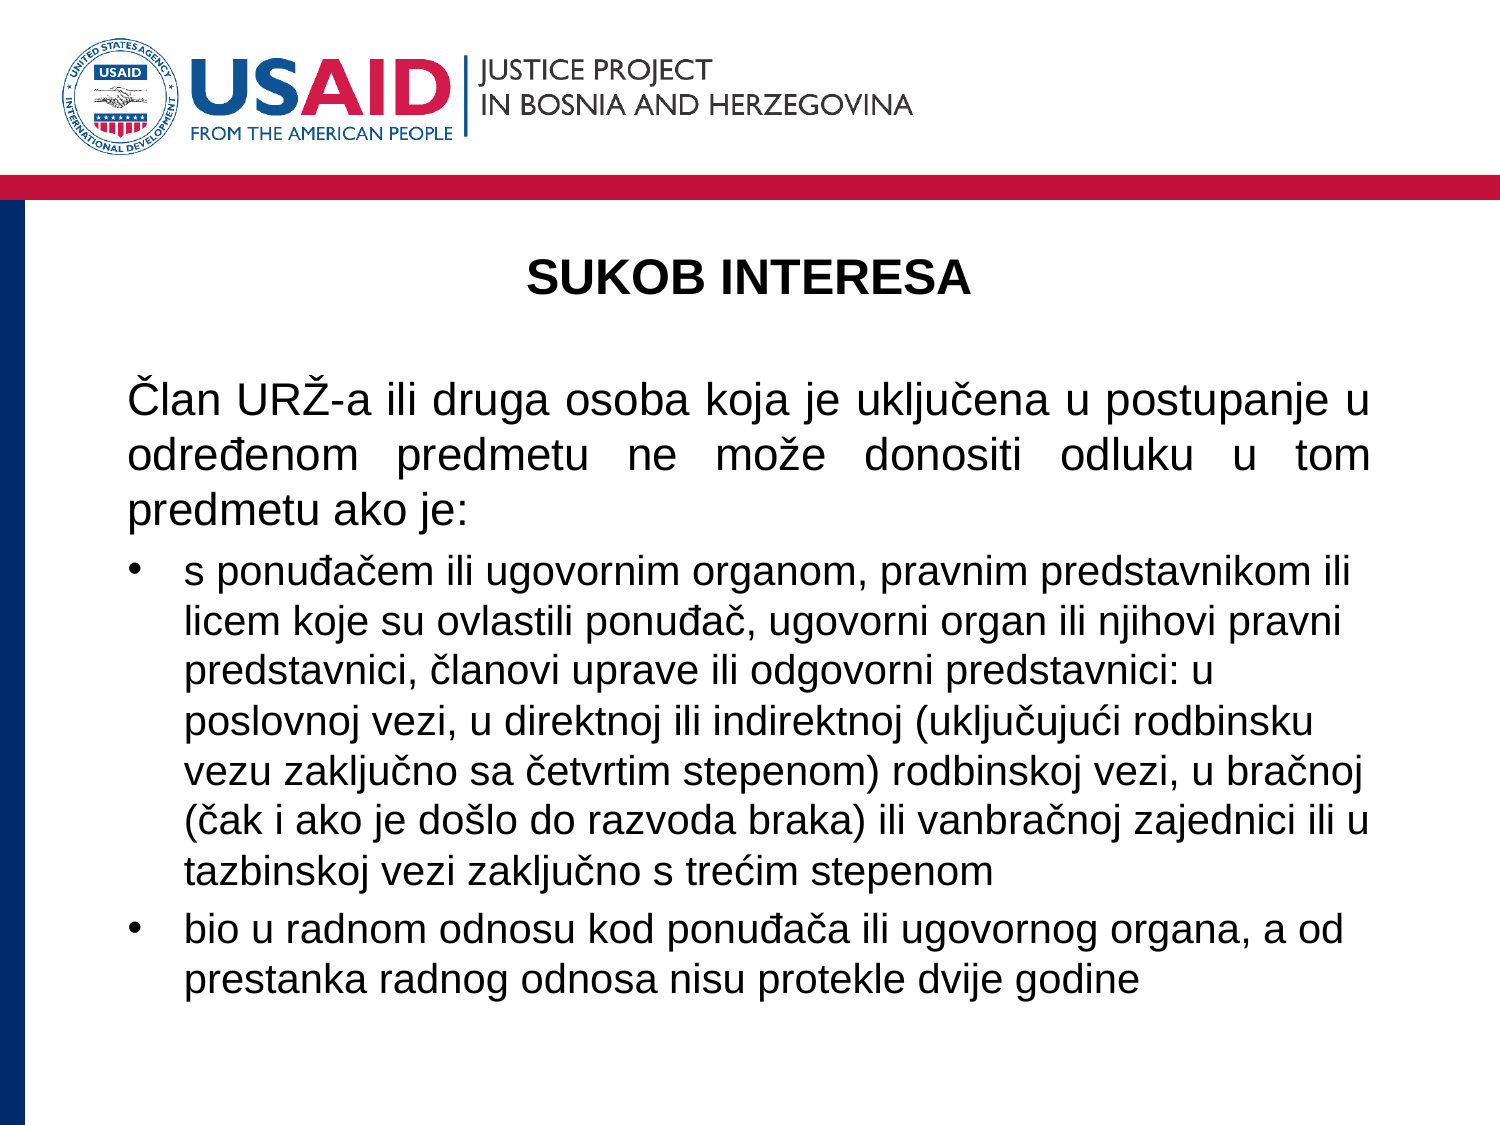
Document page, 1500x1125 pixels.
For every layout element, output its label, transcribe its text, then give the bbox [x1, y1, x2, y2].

picture [62, 38, 913, 155]
list Član URŽ-a ili druga osoba koja je uključena u postupanje u određenom predmetu ne može donositi odluku u tom predmetu ako je: s ponuđačem ili ugovornim organom, pravnim predstavnikom ili licem koje su ovlastili ponuđač, ugovorni organ ili njihovi pravni predstavnici, članovi uprave ili odgovorni predstavnici: u poslovnoj vezi, u direktnoj ili indirektnoj (uključujući rodbinsku vezu zaključno sa četvrtim stepenom) rodbinskoj vezi, u bračnoj (čak i ako je došlo do razvoda braka) ili vanbračnoj zajednici ili u tazbinskoj vezi zaključno s trećim stepenom bio u radnom odnosu kod ponuđača ili ugovornog organa, a od prestanka radnog odnosa nisu protekle dvije godine [112, 362, 1388, 1000]
title SUKOB INTERESA [112, 237, 1388, 338]
